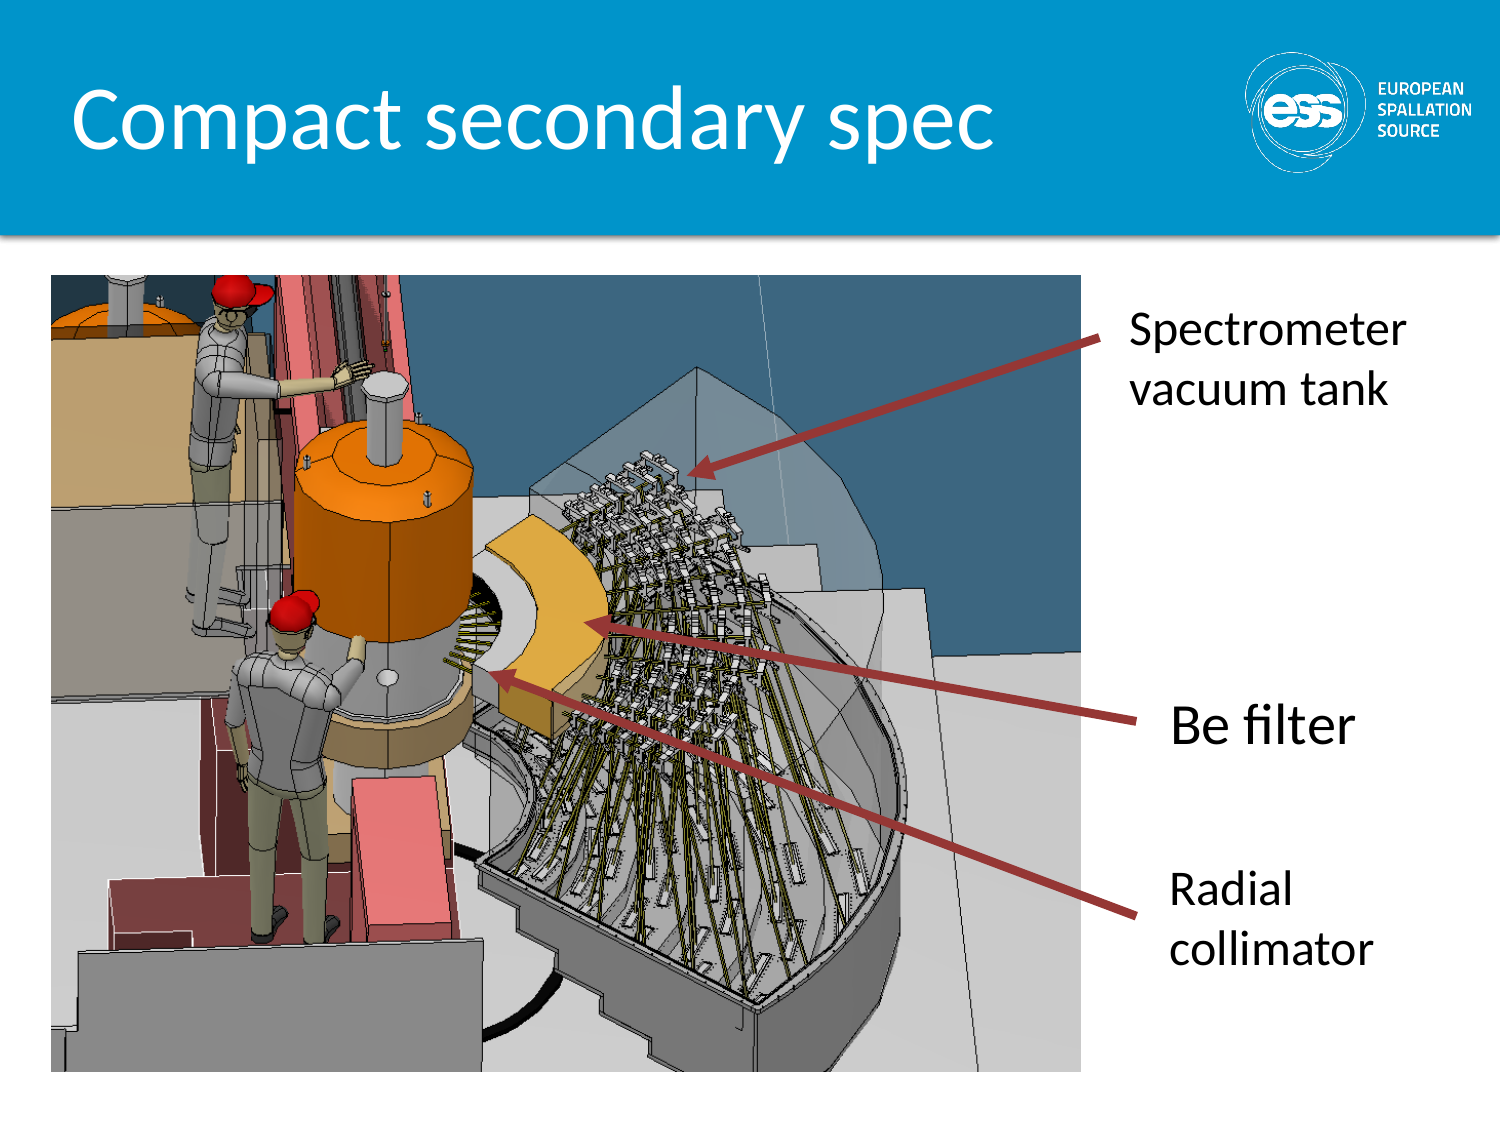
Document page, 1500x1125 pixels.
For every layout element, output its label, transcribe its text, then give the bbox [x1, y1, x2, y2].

picture [1418, 104, 1423, 115]
picture [1379, 83, 1385, 94]
text_box Compact secondary spec [56, 50, 1012, 176]
picture [1422, 125, 1428, 134]
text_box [686, 337, 1100, 477]
picture [1443, 86, 1450, 93]
picture [1398, 109, 1406, 115]
picture [1409, 104, 1415, 115]
picture [1436, 104, 1444, 115]
text_box Be filter [1155, 678, 1372, 764]
text_box Radial collimator [1155, 848, 1390, 983]
text_box Spectrometer vacuum tank [1114, 287, 1424, 423]
picture [1264, 94, 1342, 127]
picture [1432, 125, 1438, 136]
picture [1400, 83, 1407, 94]
picture [1423, 83, 1430, 94]
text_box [487, 671, 1137, 917]
picture [1454, 83, 1458, 94]
picture [51, 275, 1081, 1072]
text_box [583, 621, 1137, 722]
picture [1389, 104, 1393, 115]
